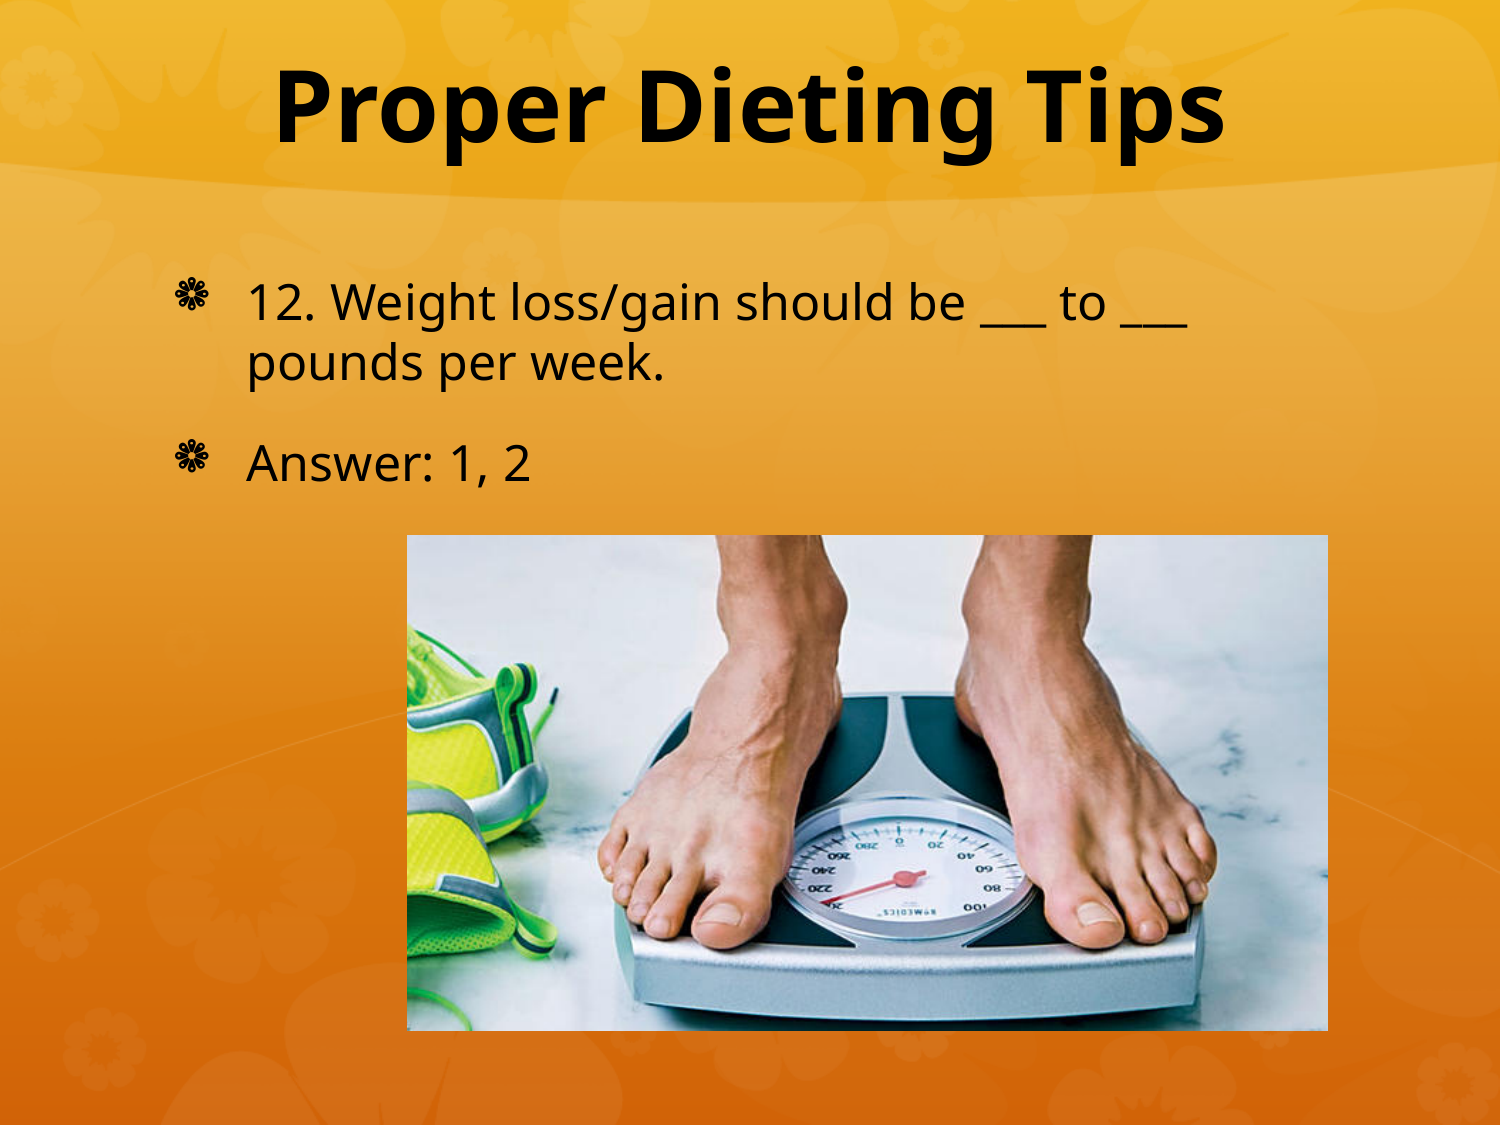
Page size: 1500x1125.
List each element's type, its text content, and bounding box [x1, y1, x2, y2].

title Proper Dieting Tips [127, 14, 1372, 203]
list 12. Weight loss/gain should be ___ to ___ pounds per week. Answer: 1, 2 [156, 262, 1344, 967]
picture [0, 0, 1500, 1125]
